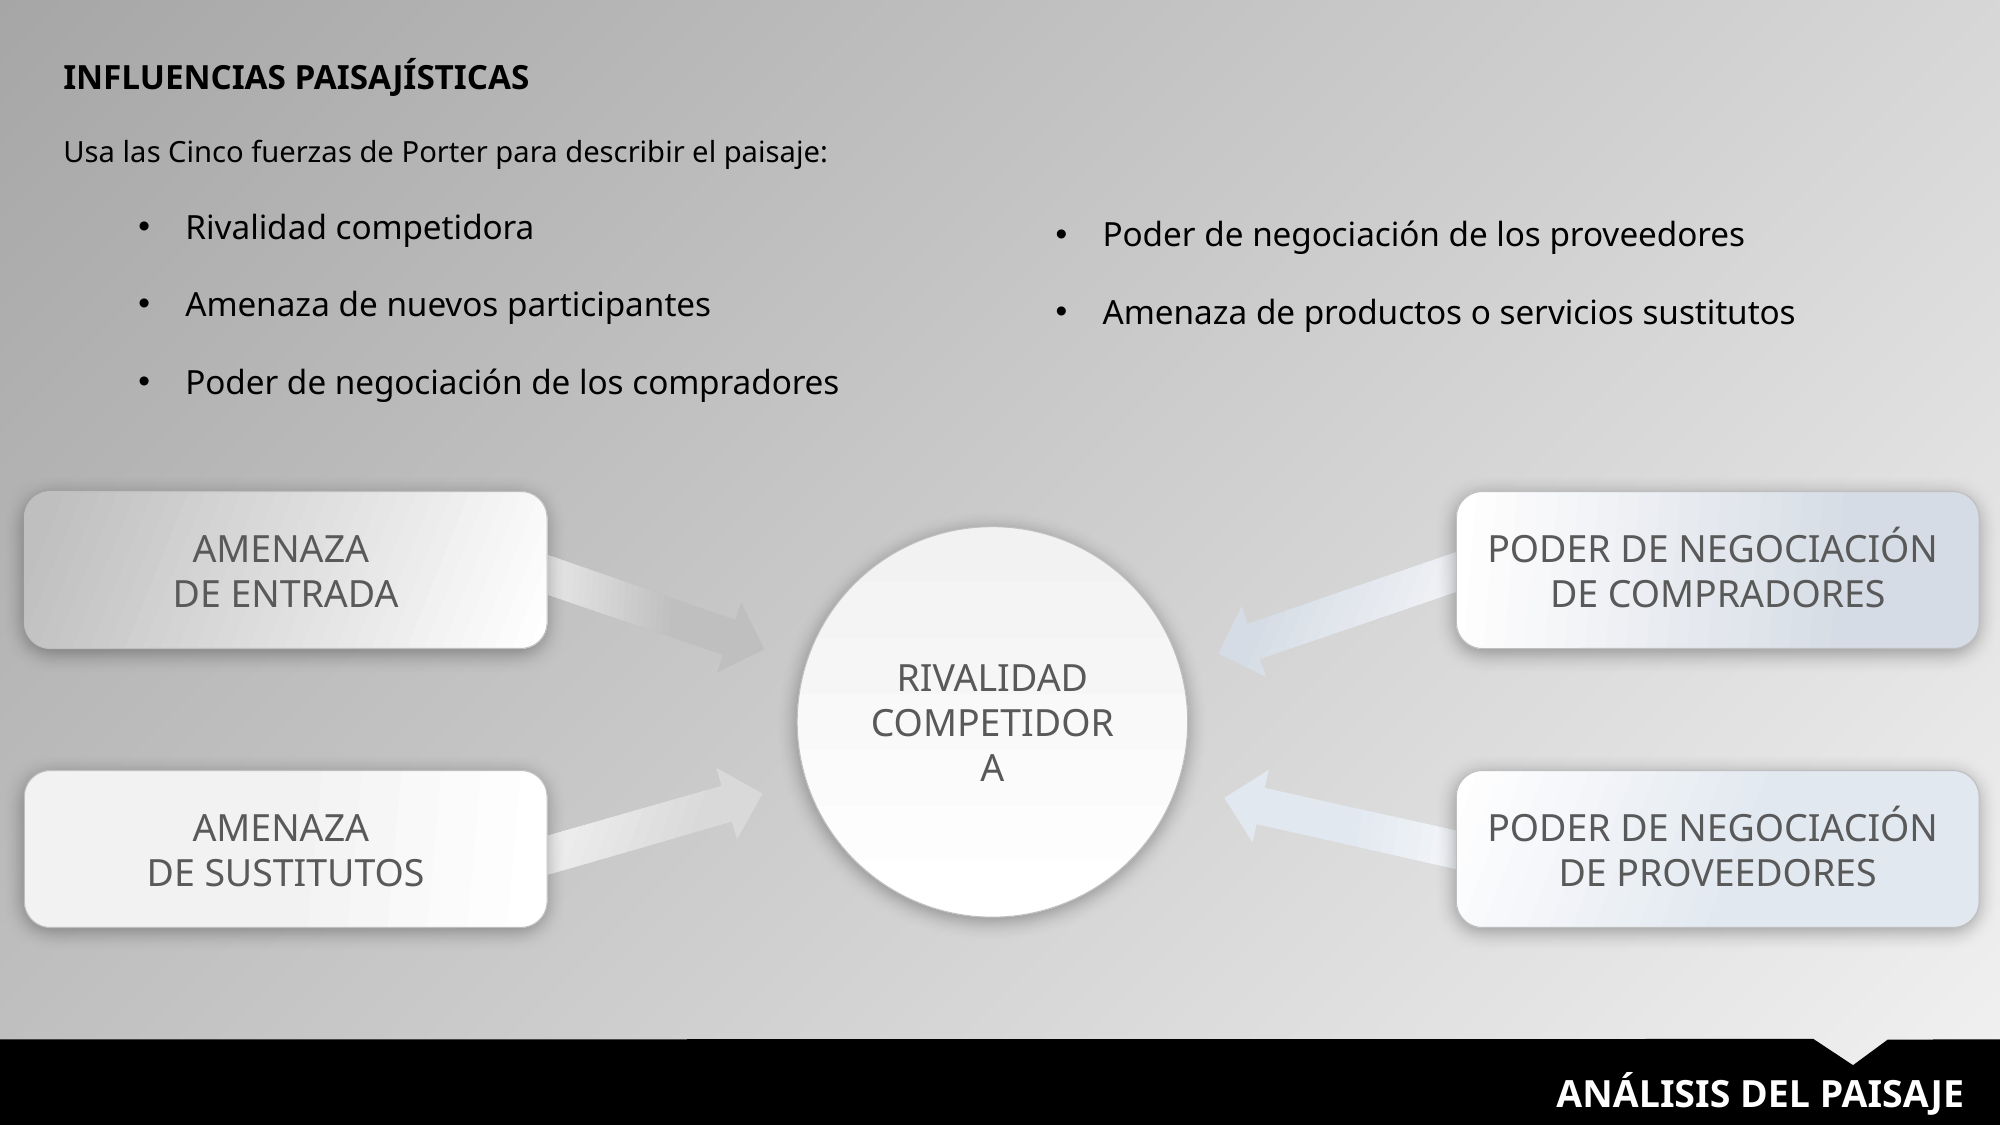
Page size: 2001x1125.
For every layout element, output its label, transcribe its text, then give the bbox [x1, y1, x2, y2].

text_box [24, 491, 1980, 928]
text_box ANÁLISIS DEL PAISAJE [961, 1062, 1980, 1123]
text_box INFLUENCIAS PAISAJÍSTICAS Usa las Cinco fuerzas de Porter para describir el paisaje: Rivalidad competidora Amenaza de nuevos participantes Poder de negociación de los compradores Poder de negociación de los proveedores Amenaza de productos o servicios sustitutos [48, 53, 1913, 404]
text_box [0, 1037, 2000, 1125]
